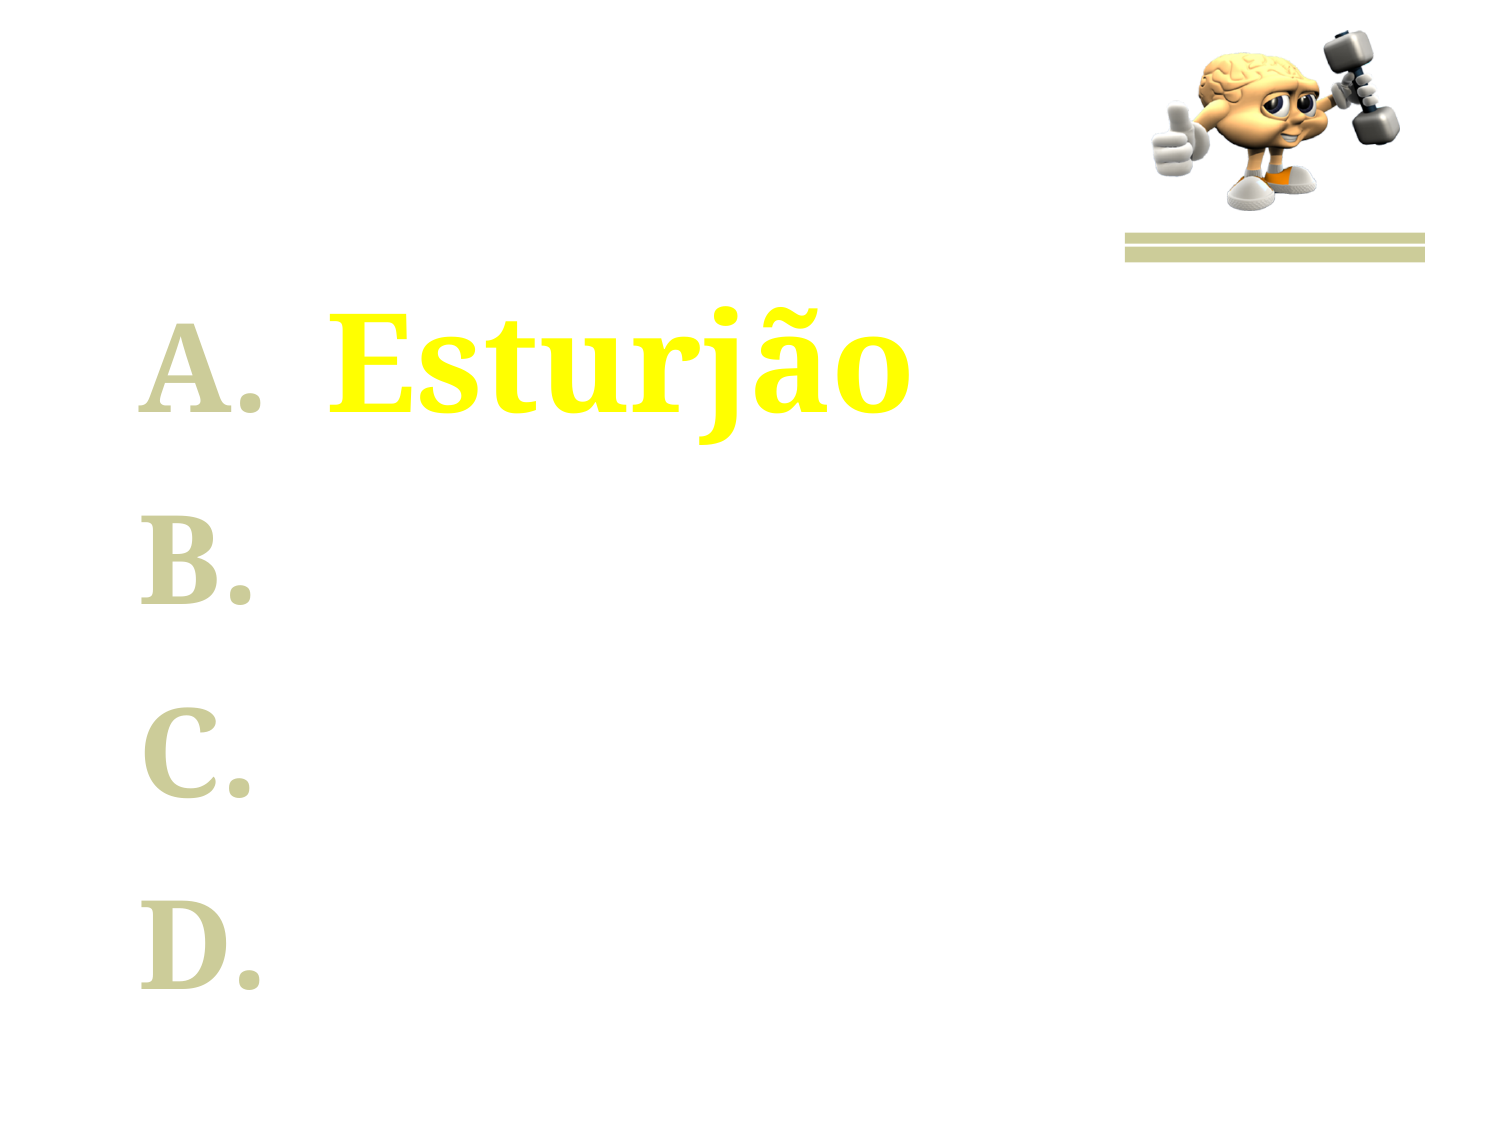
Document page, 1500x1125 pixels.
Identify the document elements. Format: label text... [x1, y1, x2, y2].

picture [1151, 30, 1400, 211]
list Esturjão Lula Salmão Carpa [123, 267, 1500, 1083]
